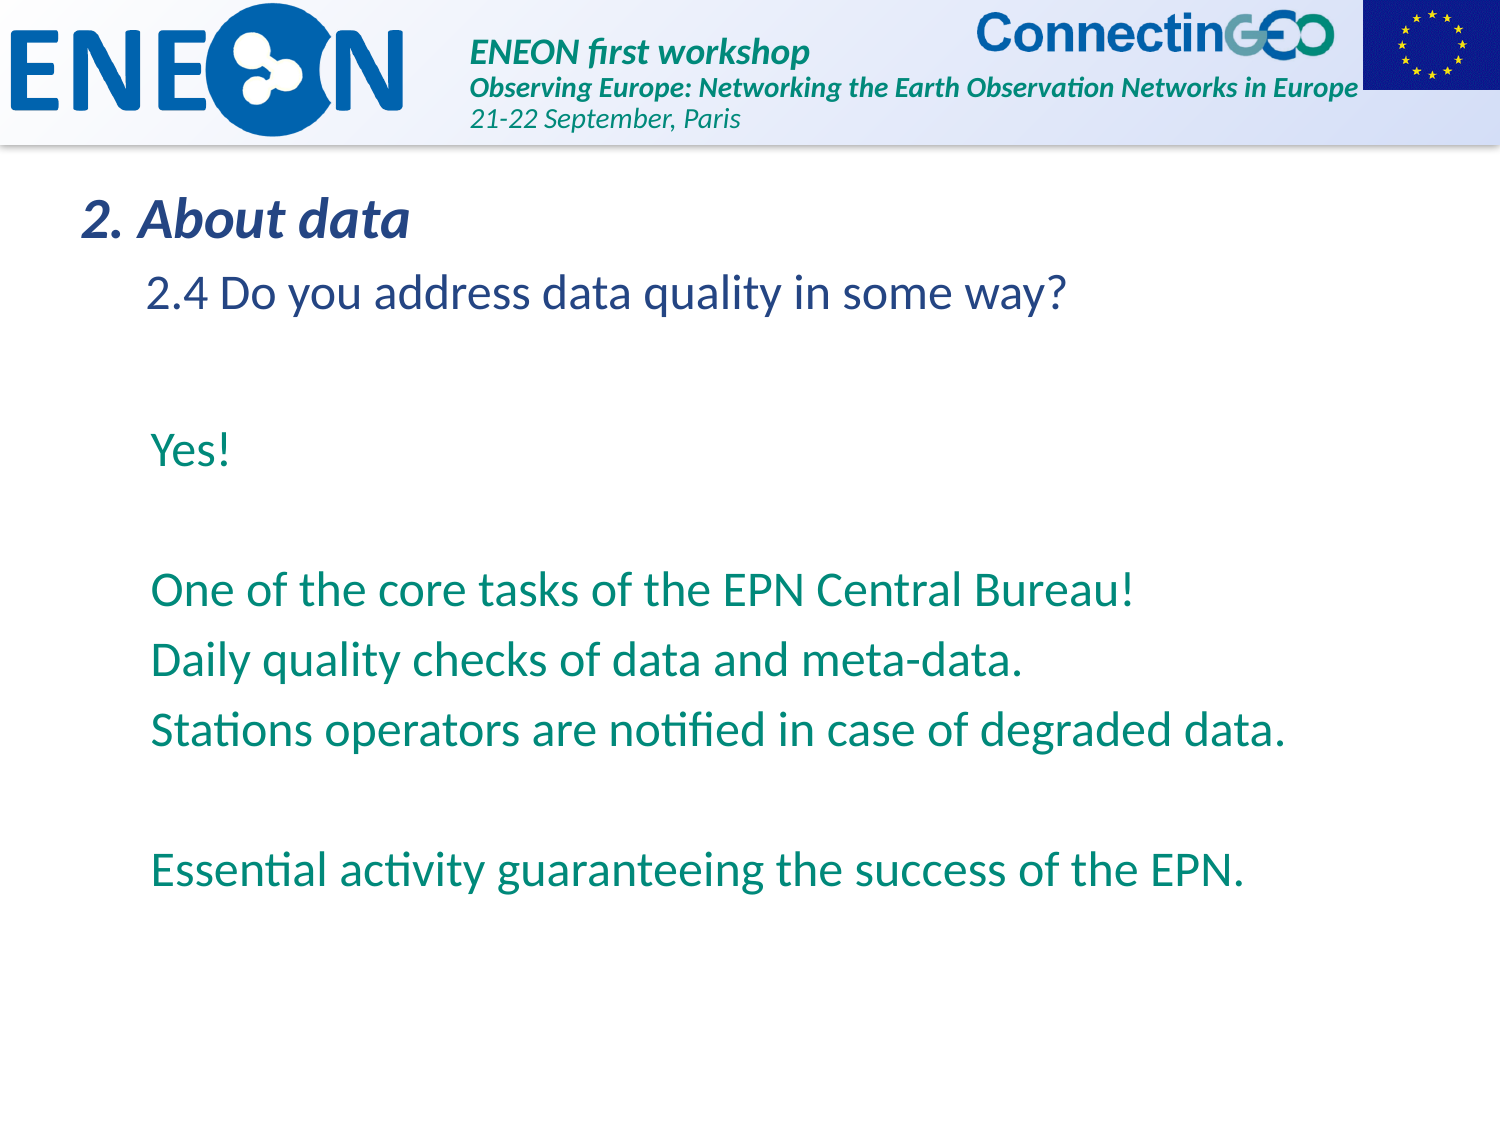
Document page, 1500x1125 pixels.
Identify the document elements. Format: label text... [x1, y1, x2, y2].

text_box Yes! One of the core tasks of the EPN Central Bureau! Daily quality checks of data and meta-data. Stations operators are notified in case of degraded data. Essential activity guaranteeing the success of the EPN. [135, 408, 1459, 797]
list 2. About data 2.4 Do you address data quality in some way? [64, 172, 1415, 1000]
picture [976, 7, 1337, 62]
picture [1363, 0, 1500, 90]
picture [7, 0, 406, 143]
